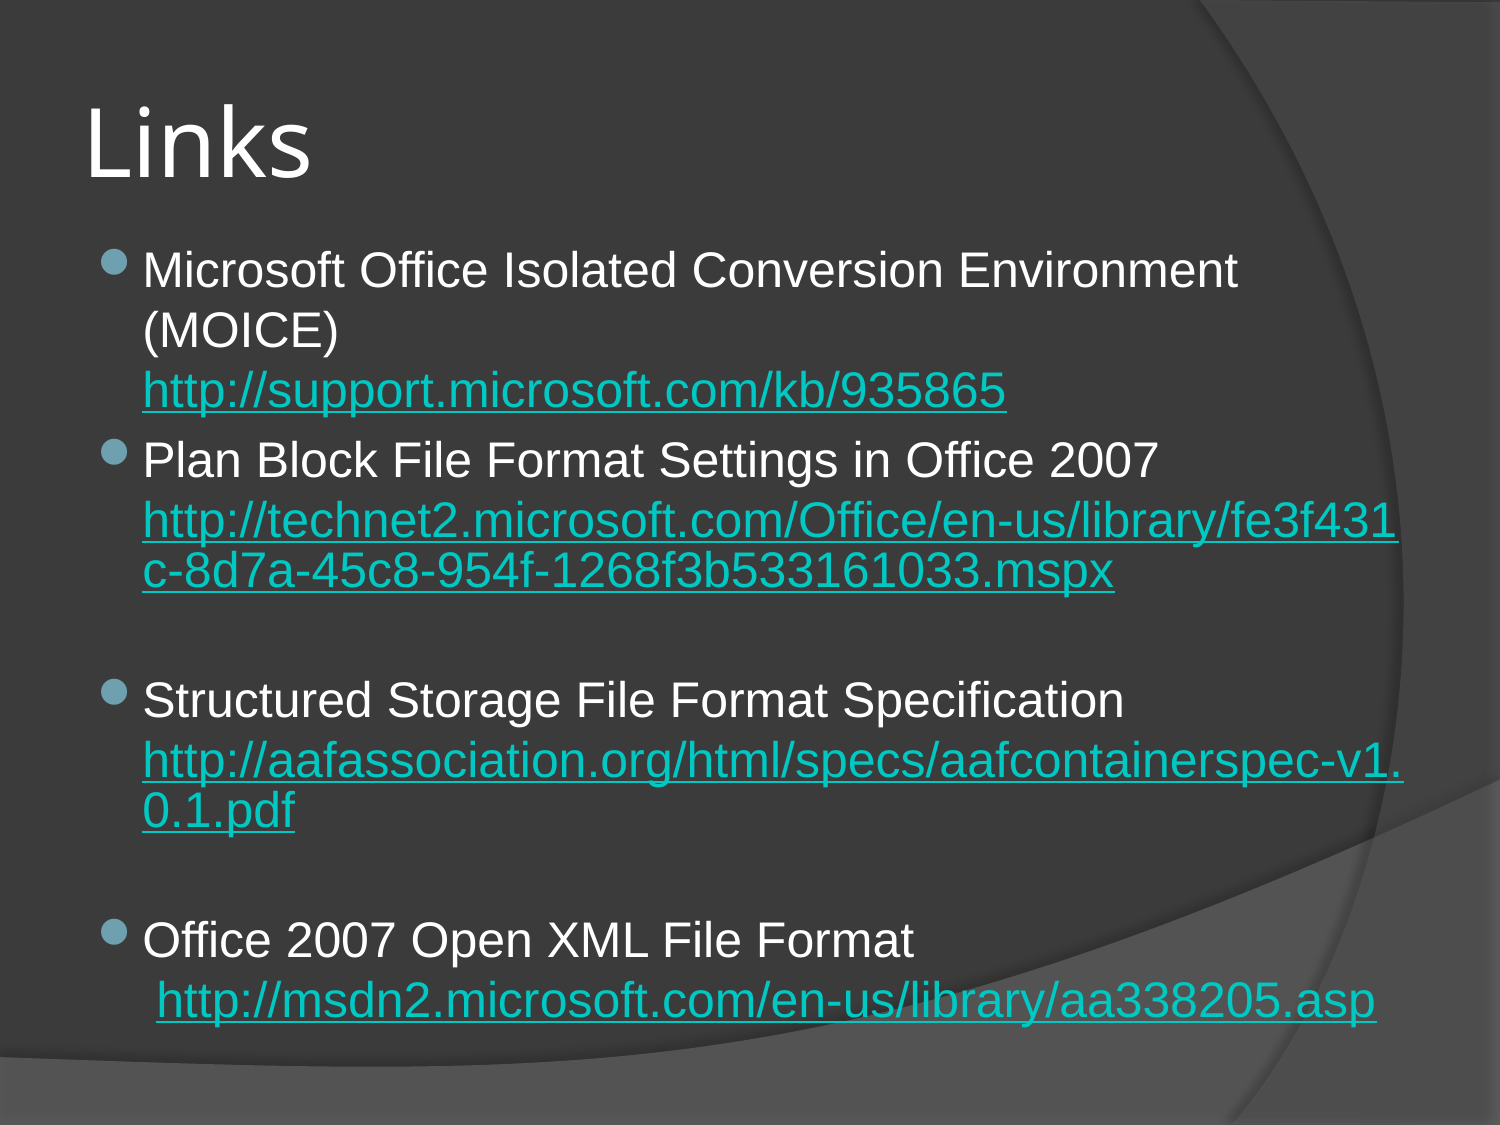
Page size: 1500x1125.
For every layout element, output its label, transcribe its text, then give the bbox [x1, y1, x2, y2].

list Microsoft Office Isolated Conversion Environment (MOICE) http://support.microsoft.com/kb/935865 Plan Block File Format Settings in Office 2007 http://technet2.microsoft.com/Office/en-us/library/fe3f431c-8d7a-45c8-954f-1268f3b533161033.mspx Structured Storage File Format Specification http://aafassociation.org/html/specs/aafcontainerspec-v1.0.1.pdf Office 2007 Open XML File Format http://msdn2.microsoft.com/en-us/library/aa338205.asp [62, 230, 1438, 1100]
title Links [75, 45, 1300, 230]
